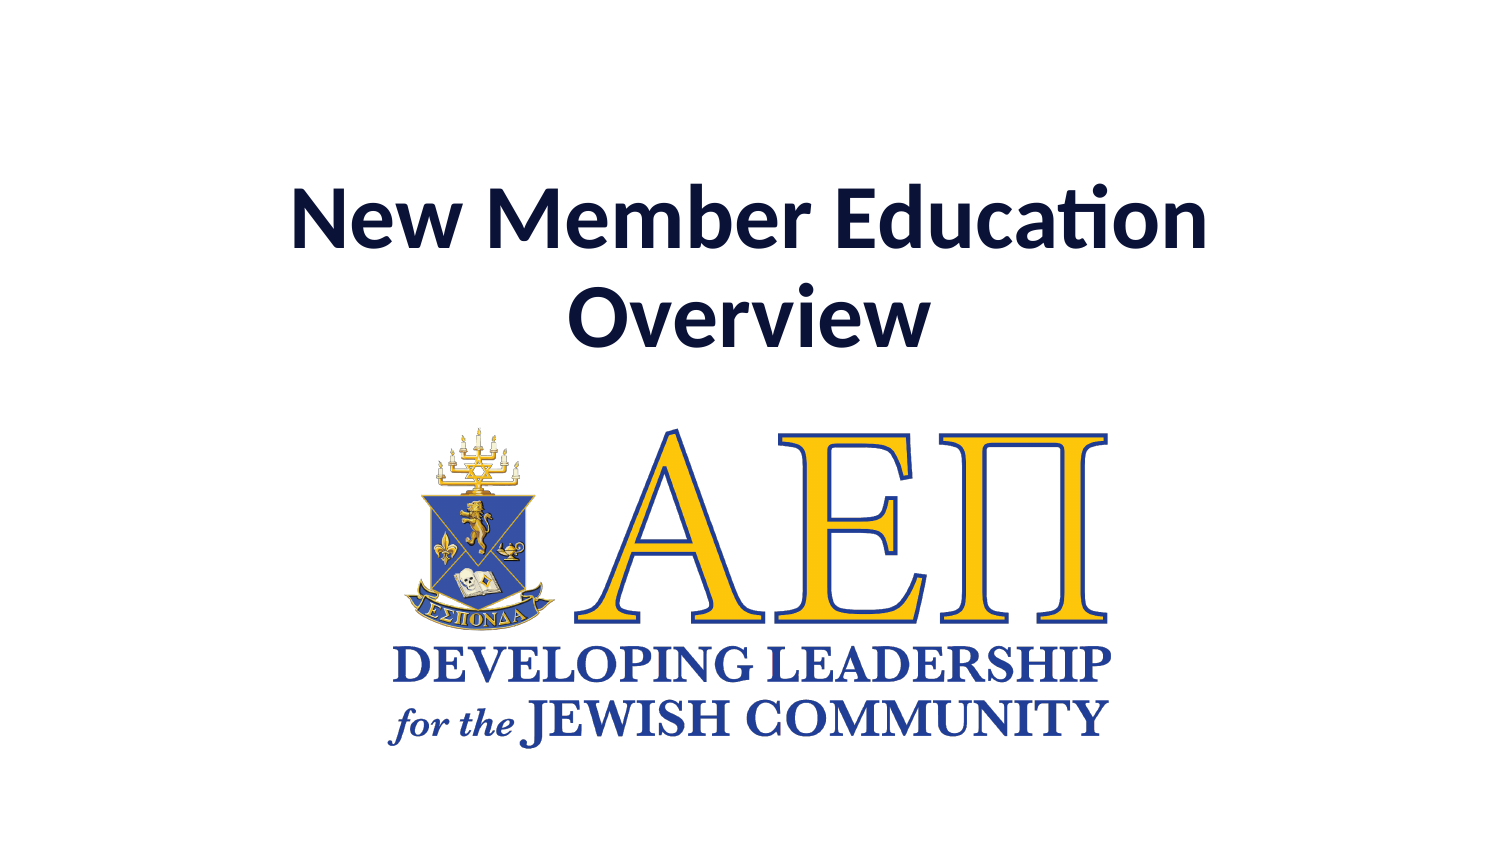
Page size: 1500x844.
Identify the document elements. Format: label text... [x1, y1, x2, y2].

picture [373, 375, 1126, 794]
title New Member Education Overview [187, 88, 1313, 382]
